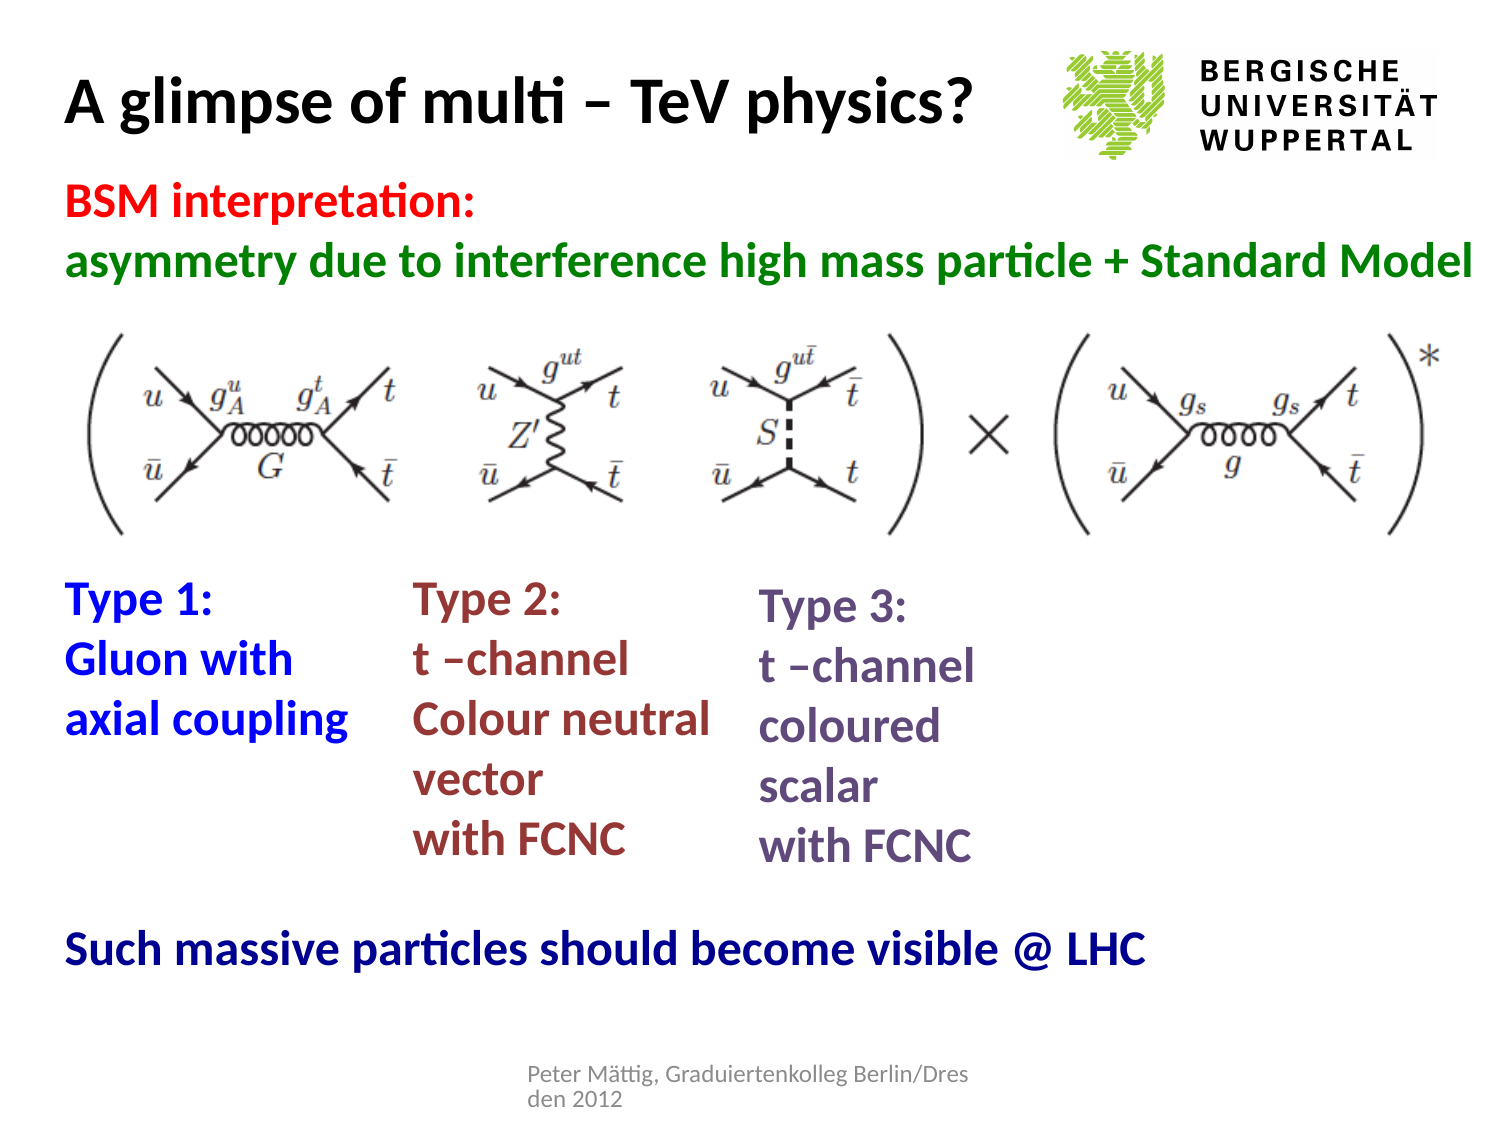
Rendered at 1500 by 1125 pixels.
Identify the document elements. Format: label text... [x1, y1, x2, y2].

text_box BSM interpretation: asymmetry due to interference high mass particle + Standard Model [49, 160, 1500, 355]
text_box Such massive particles should become visible @ LHC [49, 908, 1463, 983]
text_box Type 3: t –channel coloured scalar with FCNC [743, 572, 1019, 880]
picture [49, 296, 1463, 566]
footer Peter Mättig, Graduiertenkolleg Berlin/Dresden 2012 [512, 1042, 988, 1103]
text_box Type 2: t –channel Colour neutral vector with FCNC [397, 572, 743, 873]
text_box Type 1: Gluon with axial coupling [49, 571, 373, 753]
text_box A glimpse of multi – TeV physics? [49, 49, 1060, 145]
picture [1062, 49, 1438, 161]
